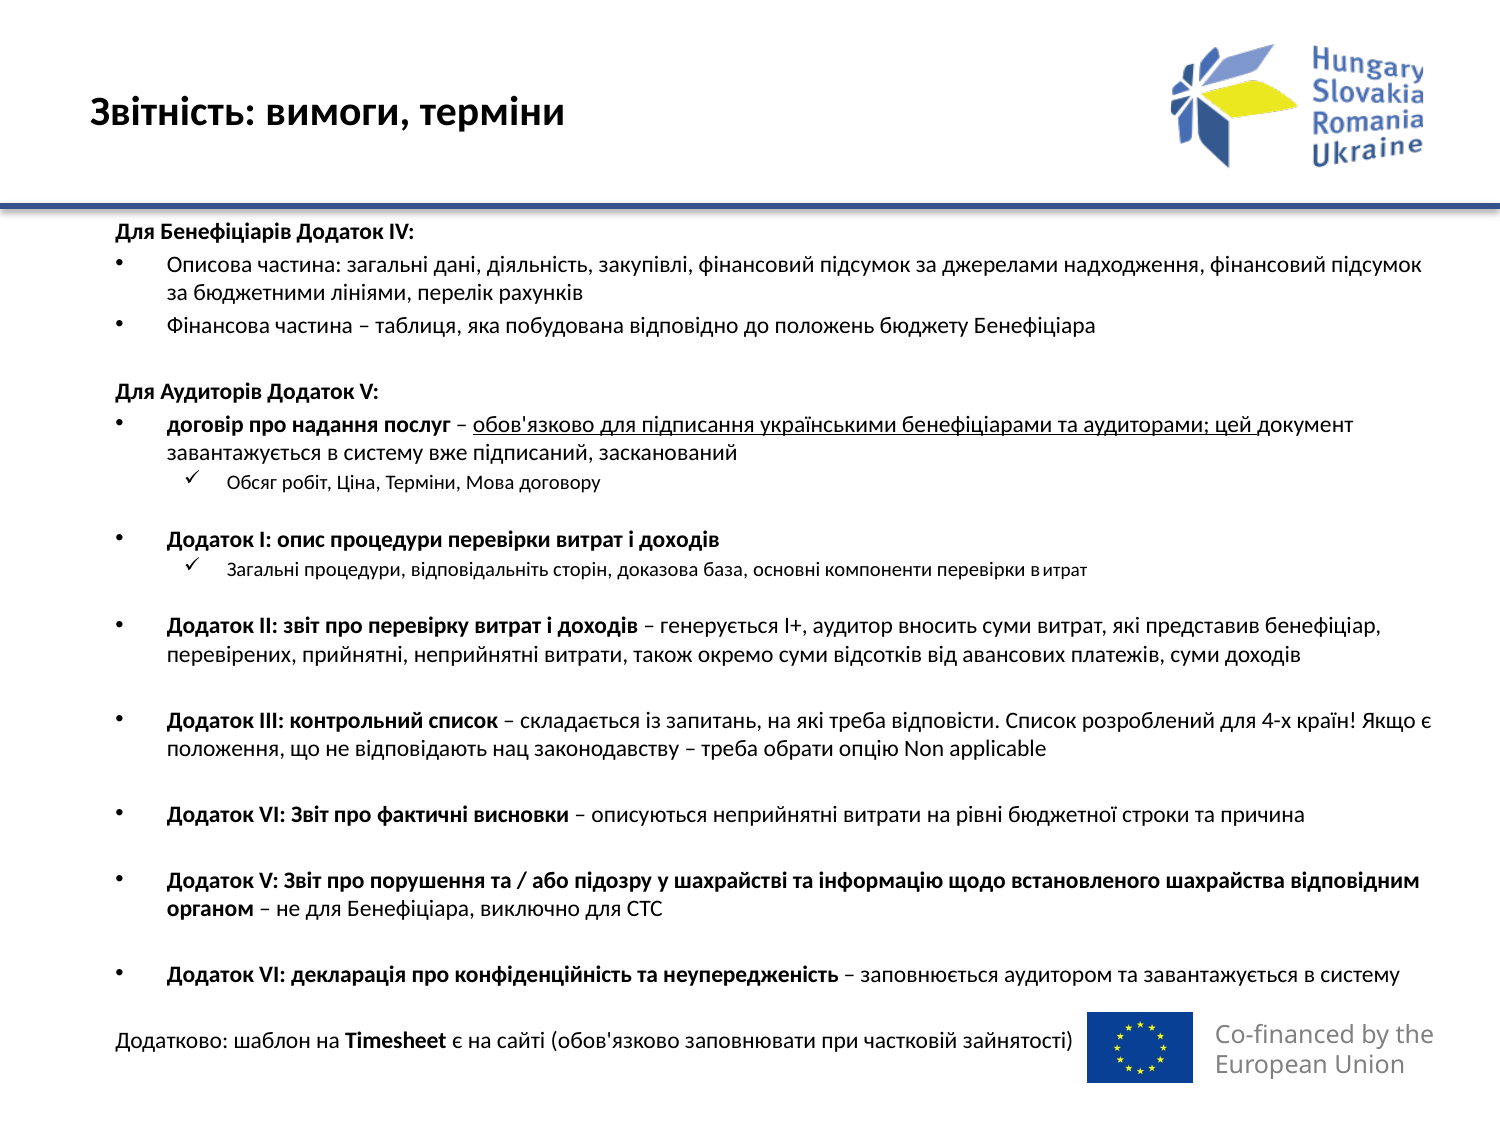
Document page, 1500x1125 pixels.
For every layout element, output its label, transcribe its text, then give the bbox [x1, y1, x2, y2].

list Для Бенефіціарів Додаток IV: Описова частина: загальні дані, діяльність, закупівлі, фінансовий підсумок за джерелами надходження, фінансовий підсумок за бюджетними лініями, перелік рахунків Фінансова частина – таблиця, яка побудована відповідно до положень бюджету Бенефіціара Для Аудиторів Додаток V: договір про надання послуг – обов'язково для підписання українськими бенефіціарами та аудиторами; цей документ завантажується в систему вже підписаний, засканований Обсяг робіт, Ціна, Терміни, Мова договору Додаток I: опис процедури перевірки витрат і доходів Загальні процедури, відповідальніть сторін, доказова база, основні компоненти перевірки витрат Додаток II: звіт про перевірку витрат і доходів – генерується І+, аудитор вносить суми витрат, які представив бенефіціар, перевірених, прийнятні, неприйнятні витрати, також окремо суми відсотків від авансових платежів, суми доходів Додаток III: контрольний список – складається із запитань, на які треба відповісти. Список розроблений для 4-х країн! Якщо є положення, що не відповідають нац законодавству – треба обрати опцію Non applicable Додаток VI: Звіт про фактичні висновки – описуються неприйнятні витрати на рівні бюджетної строки та причина Додаток V: Звіт про порушення та / або підозру у шахрайстві та інформацію щодо встановленого шахрайства відповідним органом – не для Бенефіціара, виключно для СТС Додаток VI: декларація про конфіденційність та неупередженість – заповнюється аудитором та завантажується в систему Додатково: шаблон на Timesheet є на сайті (обов'язково заповнювати при частковій зайнятості) [100, 207, 1451, 1083]
title Звітність: вимоги, терміни [74, 44, 1164, 173]
